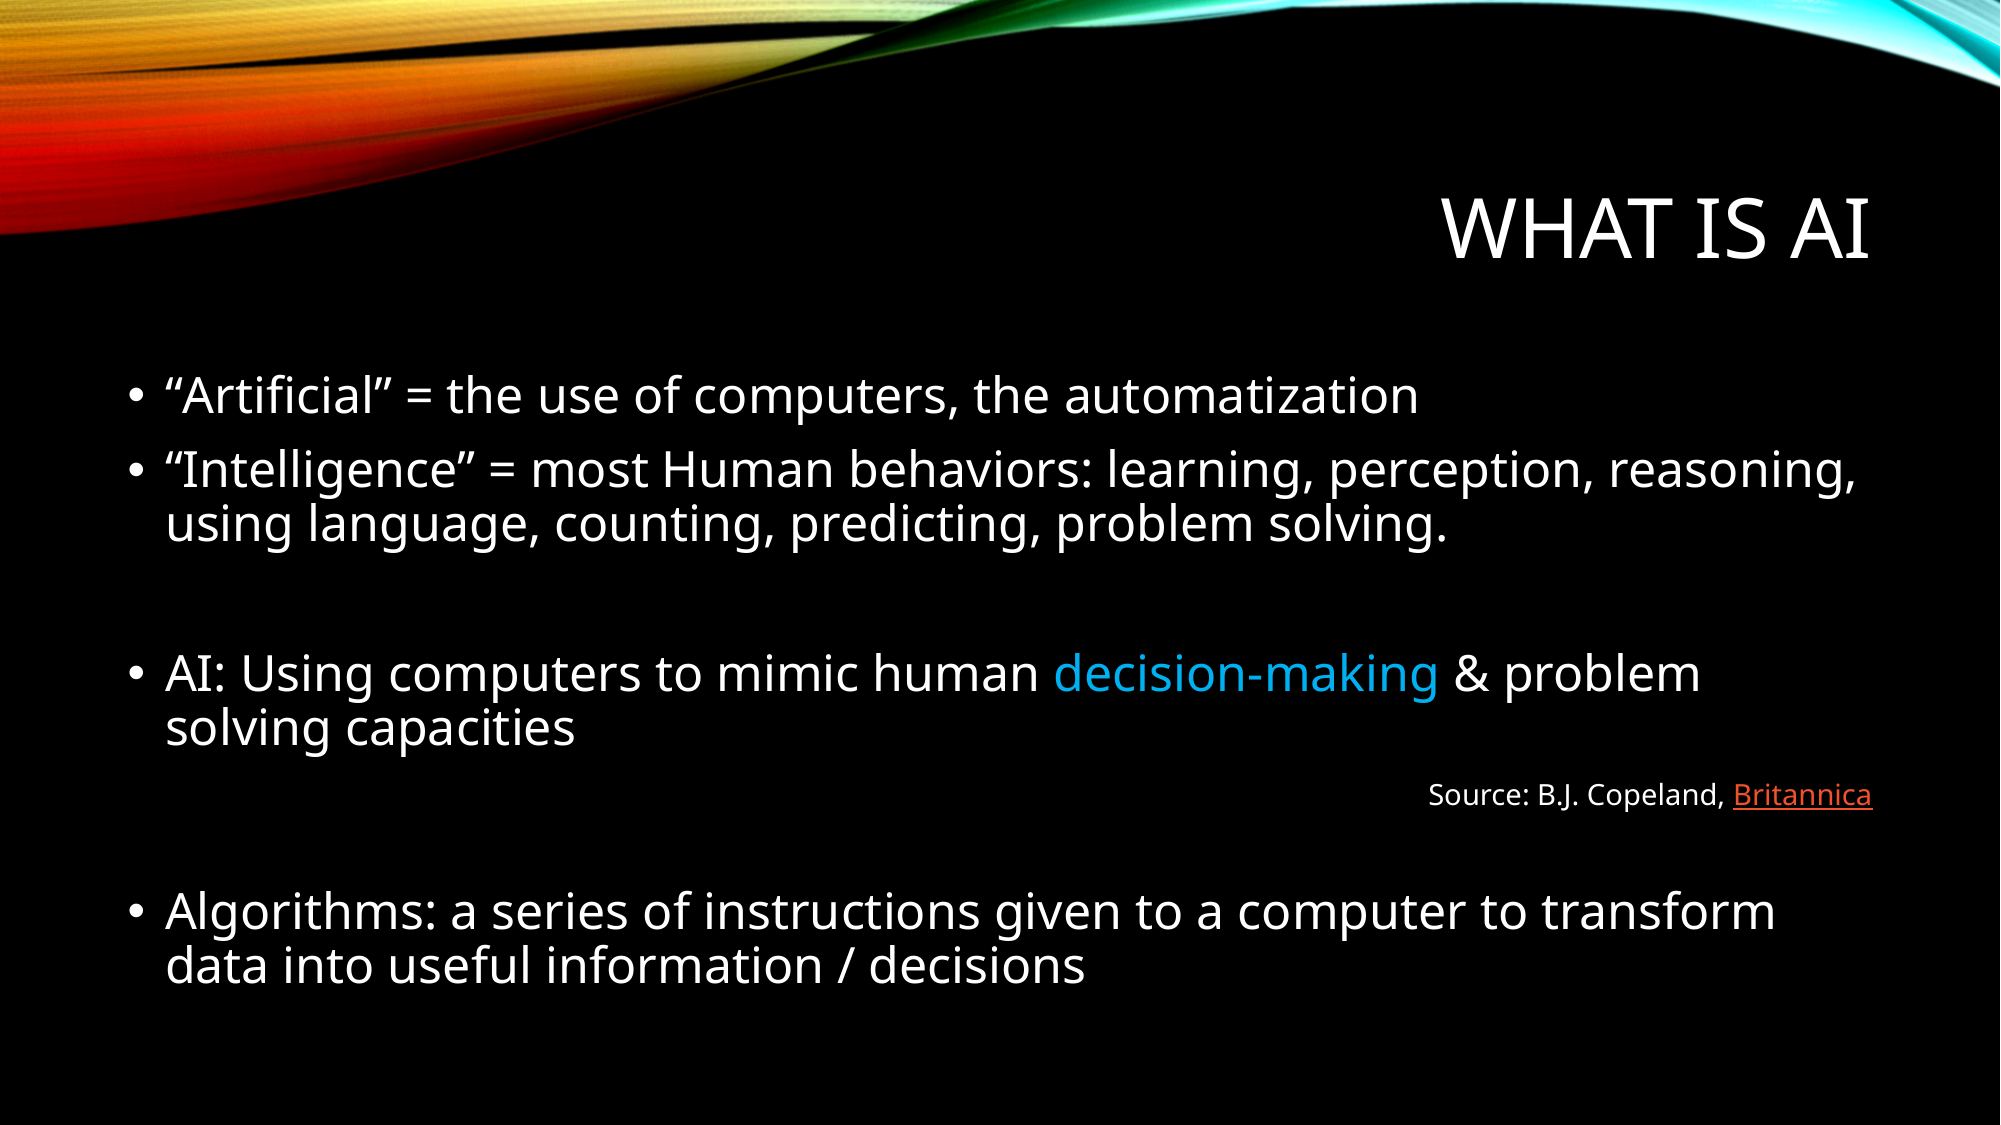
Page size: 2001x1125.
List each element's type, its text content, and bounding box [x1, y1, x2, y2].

picture [0, 0, 2000, 237]
title What is ai [474, 125, 1888, 338]
list “Artificial” = the use of computers, the automatization “Intelligence” = most Human behaviors: learning, perception, reasoning, using language, counting, predicting, problem solving. AI: Using computers to mimic human decision-making & problem solving capacities Source: B.J. Copeland, Britannica Algorithms: a series of instructions given to a computer to transform data into useful information / decisions [112, 362, 1888, 1023]
